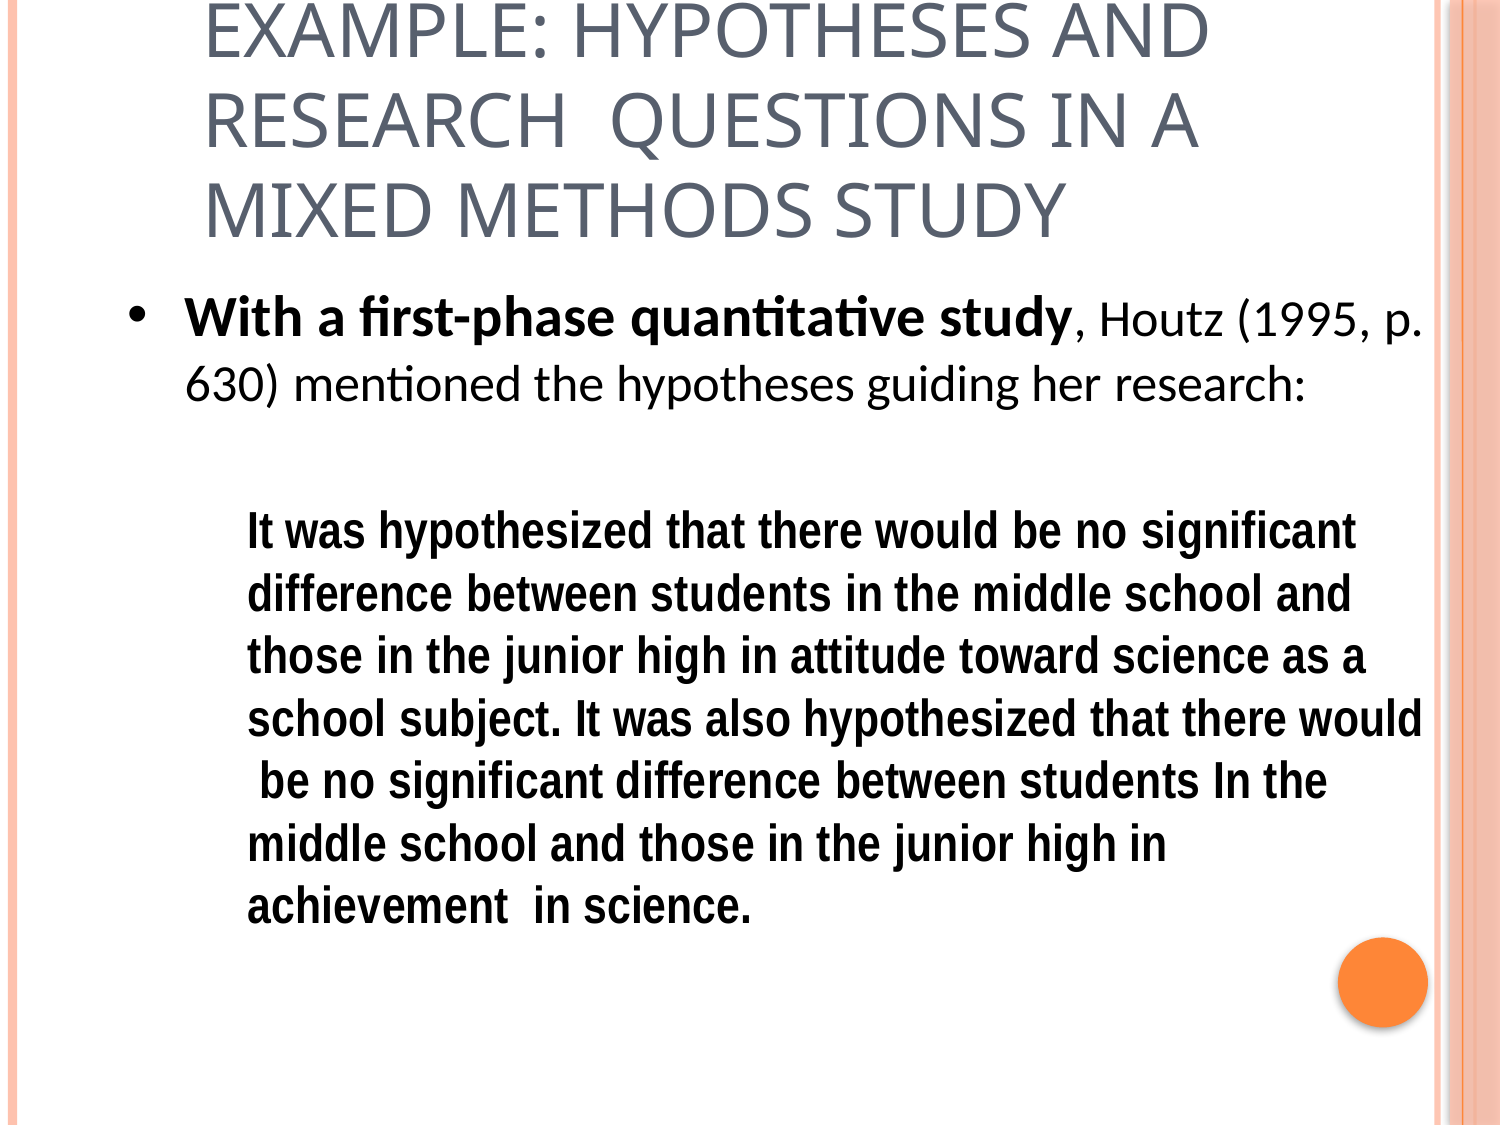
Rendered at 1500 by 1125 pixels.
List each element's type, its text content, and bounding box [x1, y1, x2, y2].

title Example: Hypotheses and Research Questions in a Mixed Methods Study [200, 0, 1433, 253]
text_box With a first-phase quantitative study, Houtz (1995, p. 630) mentioned the hypotheses guiding her research: It was hypothesized that there would be no significant difference between students in the middle school and those in the junior high in attitude toward science as a school subject. It was also hypothesized that there would be no significant difference between students In the middle school and those in the junior high in achievement in science. [125, 278, 1433, 935]
